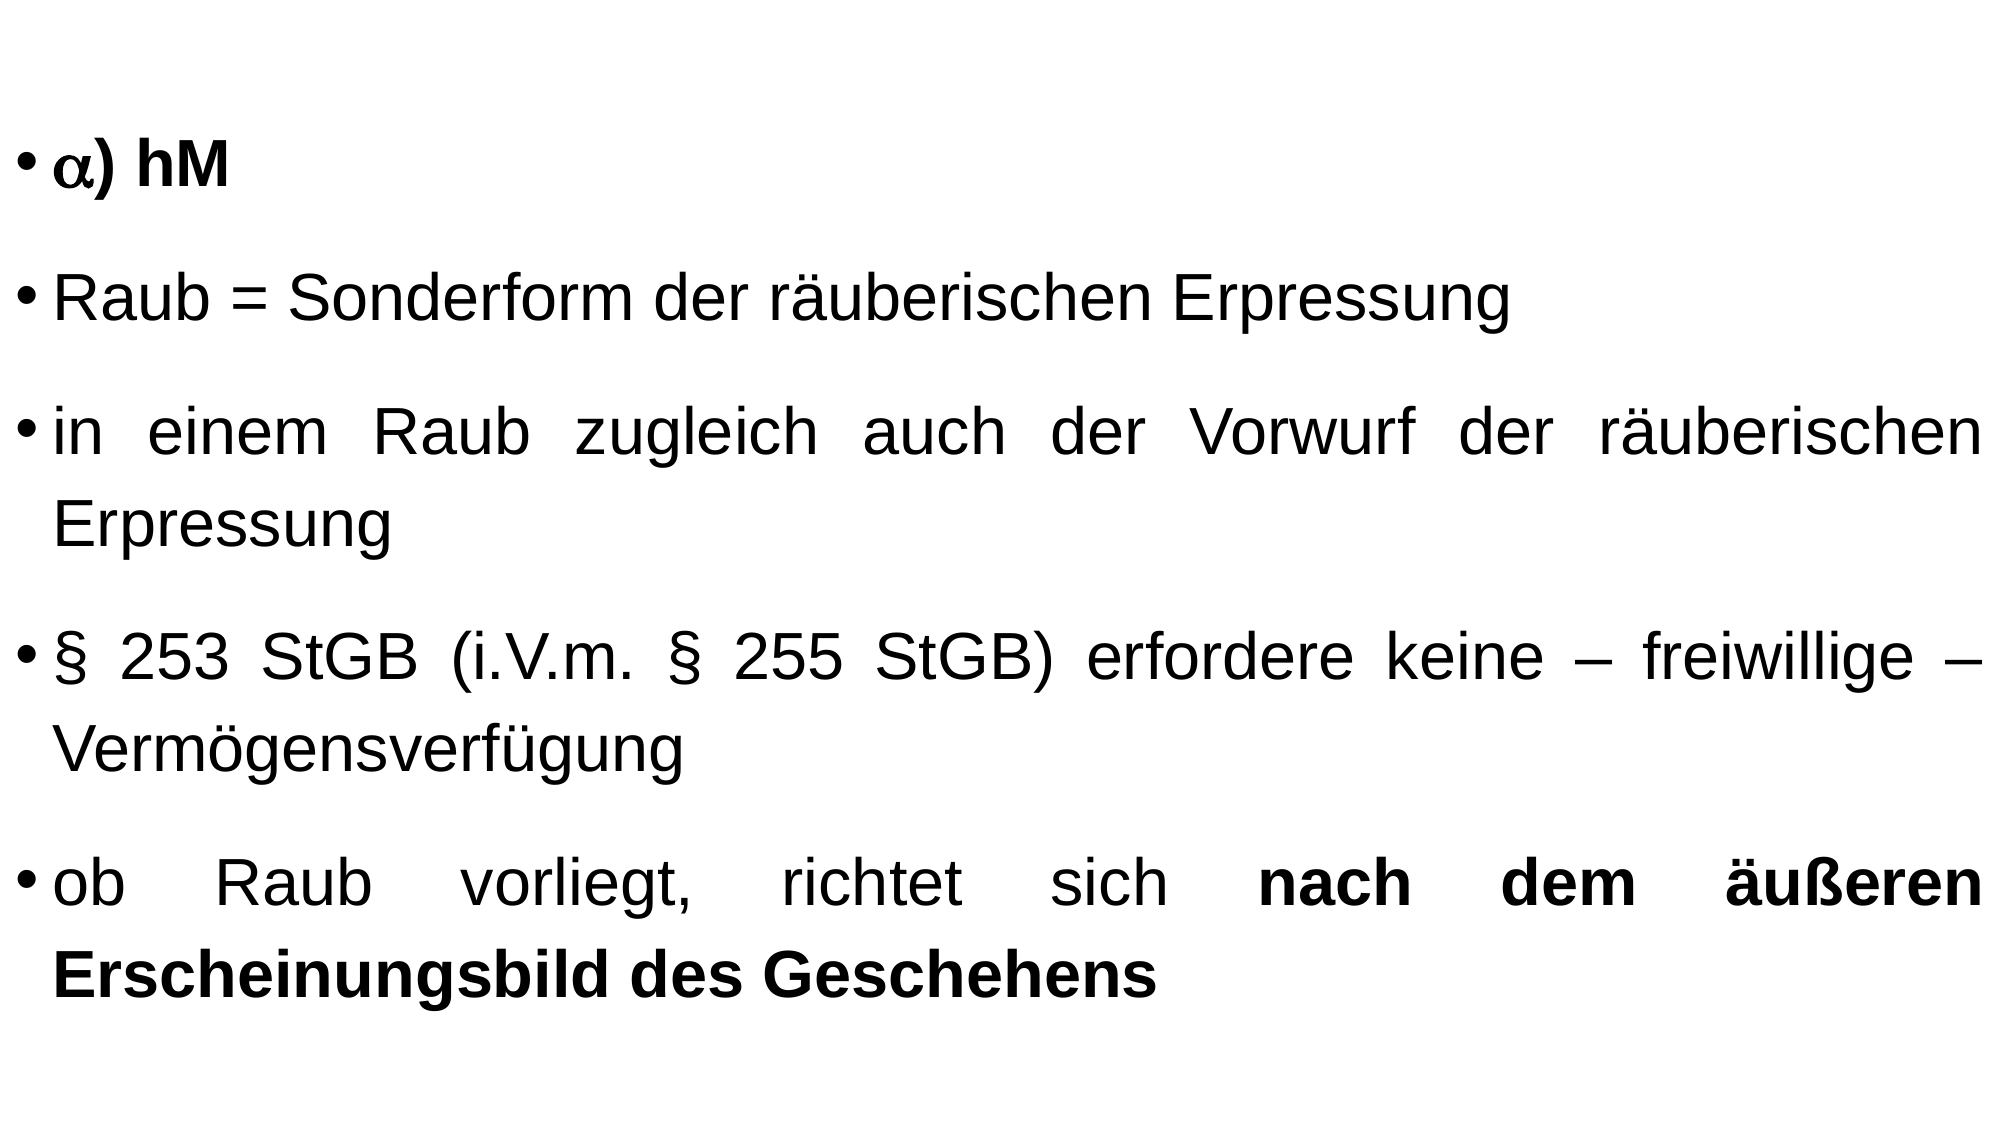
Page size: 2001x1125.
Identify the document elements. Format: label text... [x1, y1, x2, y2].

list a) hM Raub = Sonderform der räuberischen Erpressung in einem Raub zugleich auch der Vorwurf der räuberischen Erpressung § 253 StGB (i.V.m. § 255 StGB) erfordere keine – freiwillige – Vermögensverfügung ob Raub vorliegt, richtet sich nach dem äußeren Erscheinungsbild des Geschehens [0, 0, 2000, 1125]
